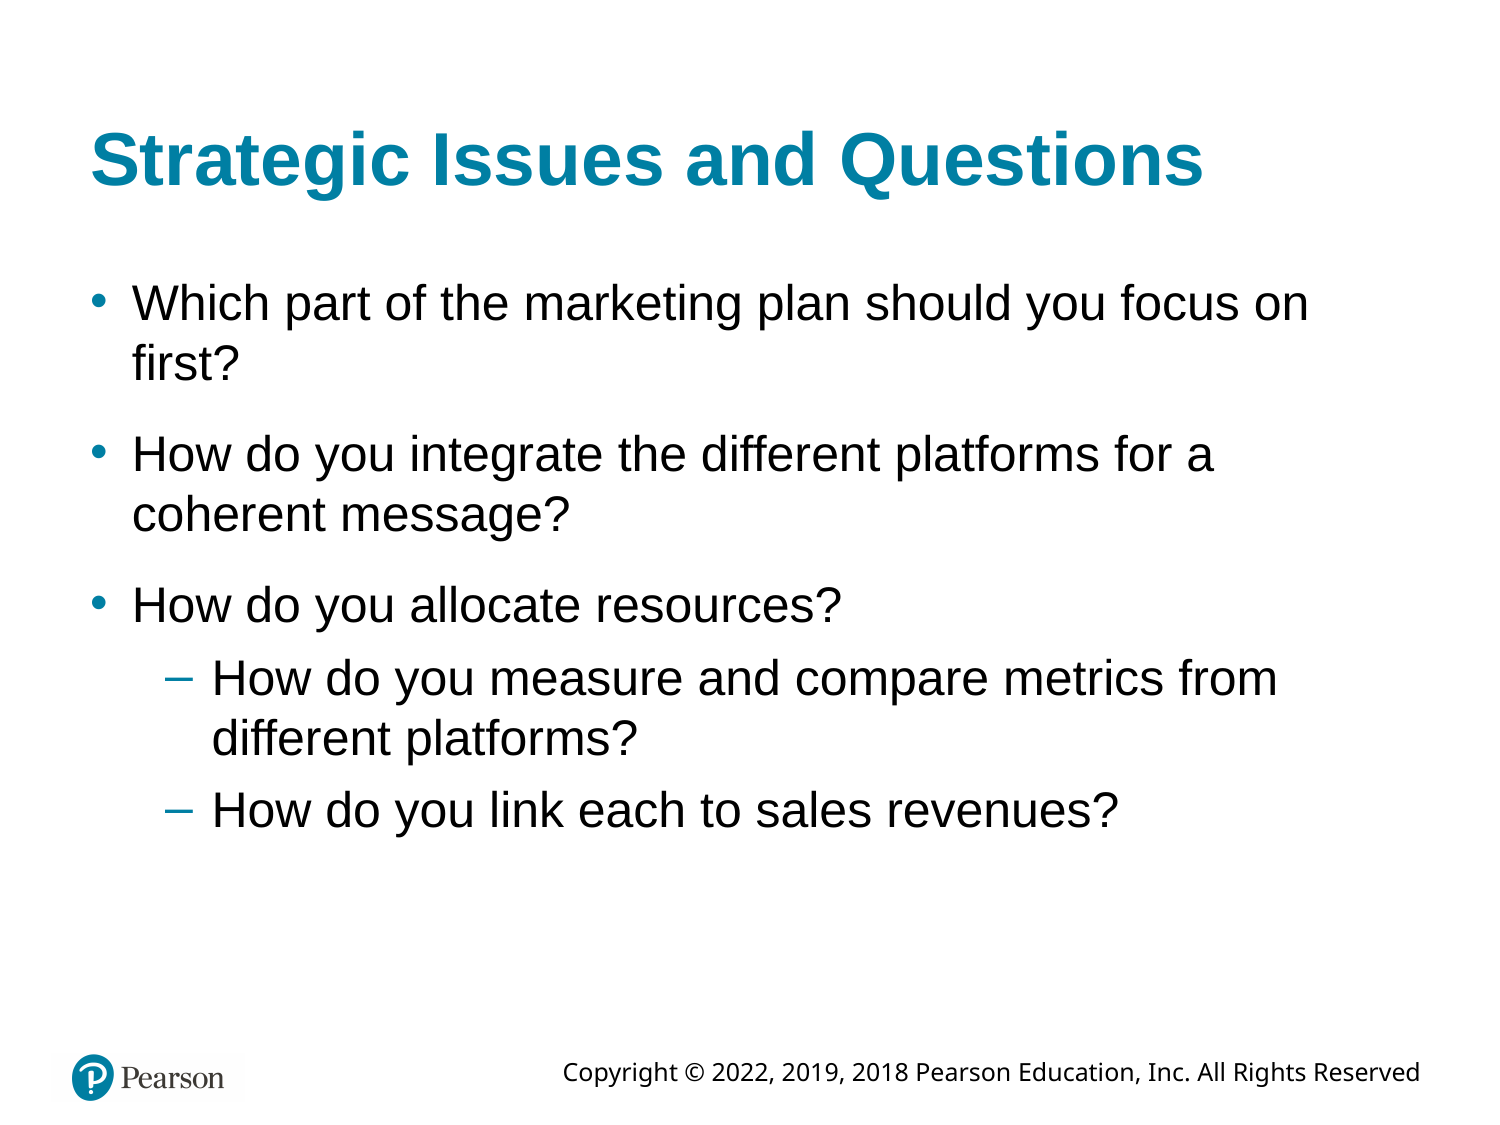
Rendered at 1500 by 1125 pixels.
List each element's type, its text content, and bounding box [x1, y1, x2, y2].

list Which part of the marketing plan should you focus on first? How do you integrate the different platforms for a coherent message? How do you allocate resources? How do you measure and compare metrics from different platforms? How do you link each to sales revenues? [75, 255, 1426, 926]
title Strategic Issues and Questions [75, 35, 1425, 216]
picture [51, 1053, 245, 1102]
